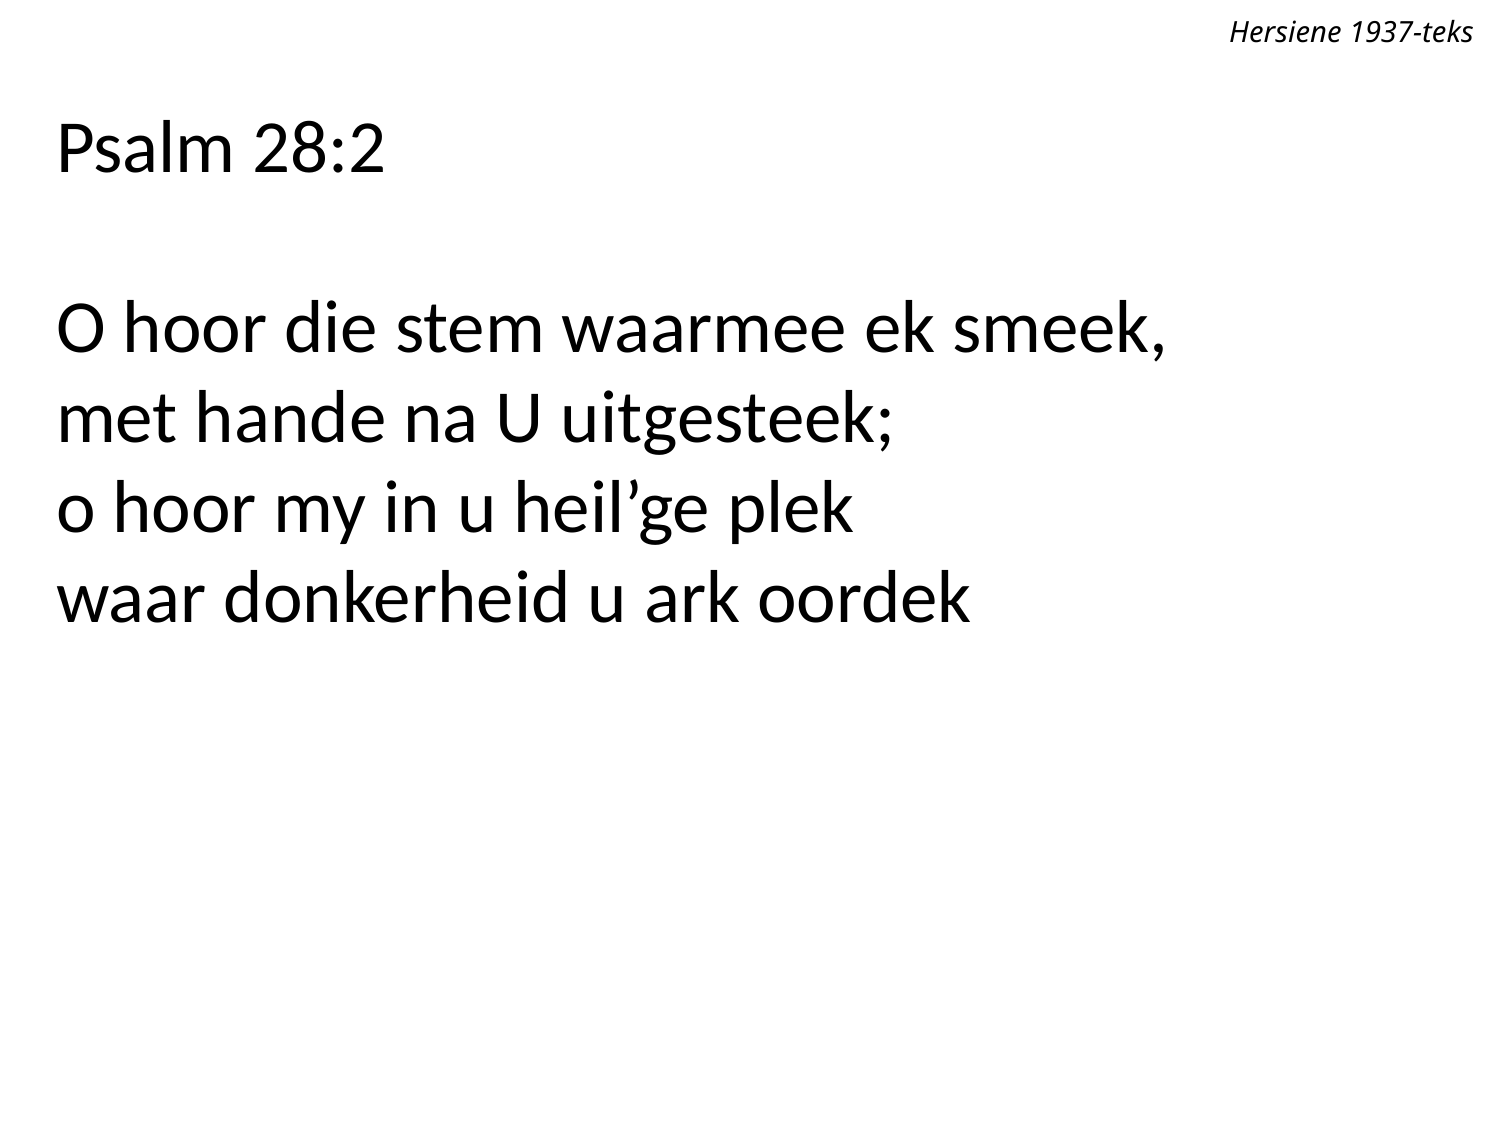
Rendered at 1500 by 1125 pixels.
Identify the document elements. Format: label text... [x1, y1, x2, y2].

text_box Hersiene 1937-teks [1214, 5, 1489, 56]
text_box Psalm 28:2 O hoor die stem waarmee ek smeek, met hande na U uitgesteek; o hoor my in u heil’ge plek waar donkerheid u ark oordek [41, 89, 1424, 645]
